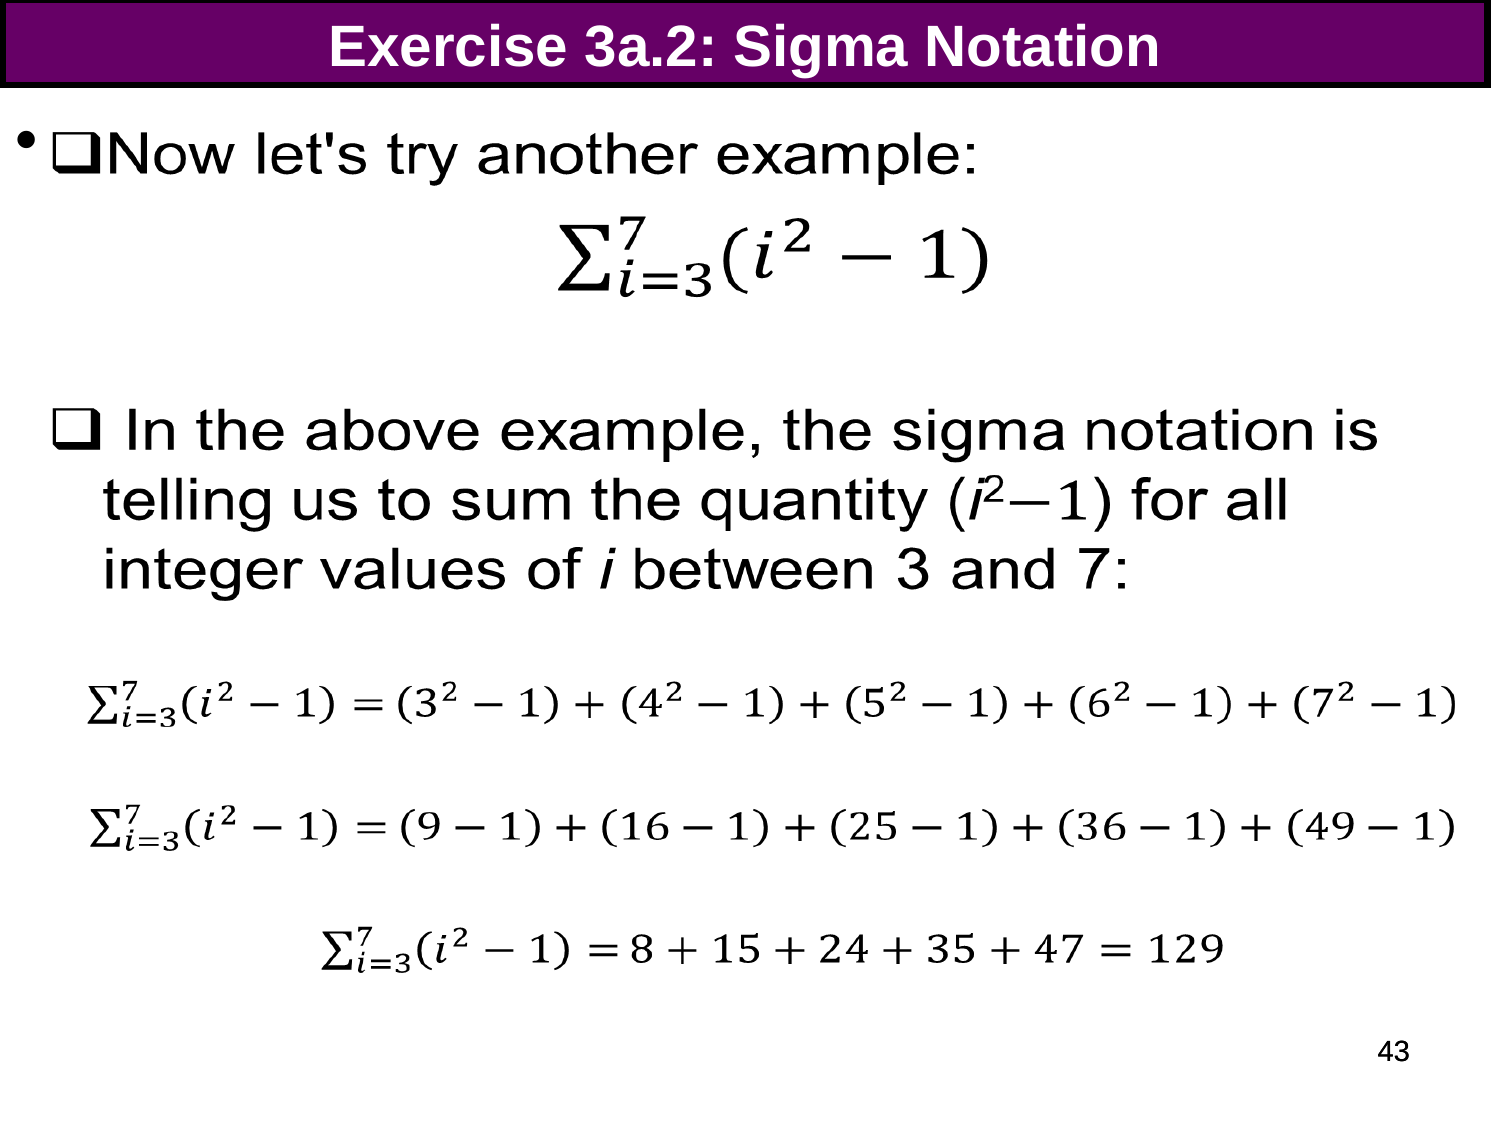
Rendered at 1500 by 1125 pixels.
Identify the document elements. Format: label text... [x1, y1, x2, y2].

title Exercise 3a.2: Sigma Notation [3, 0, 1488, 86]
list [0, 99, 1500, 1103]
